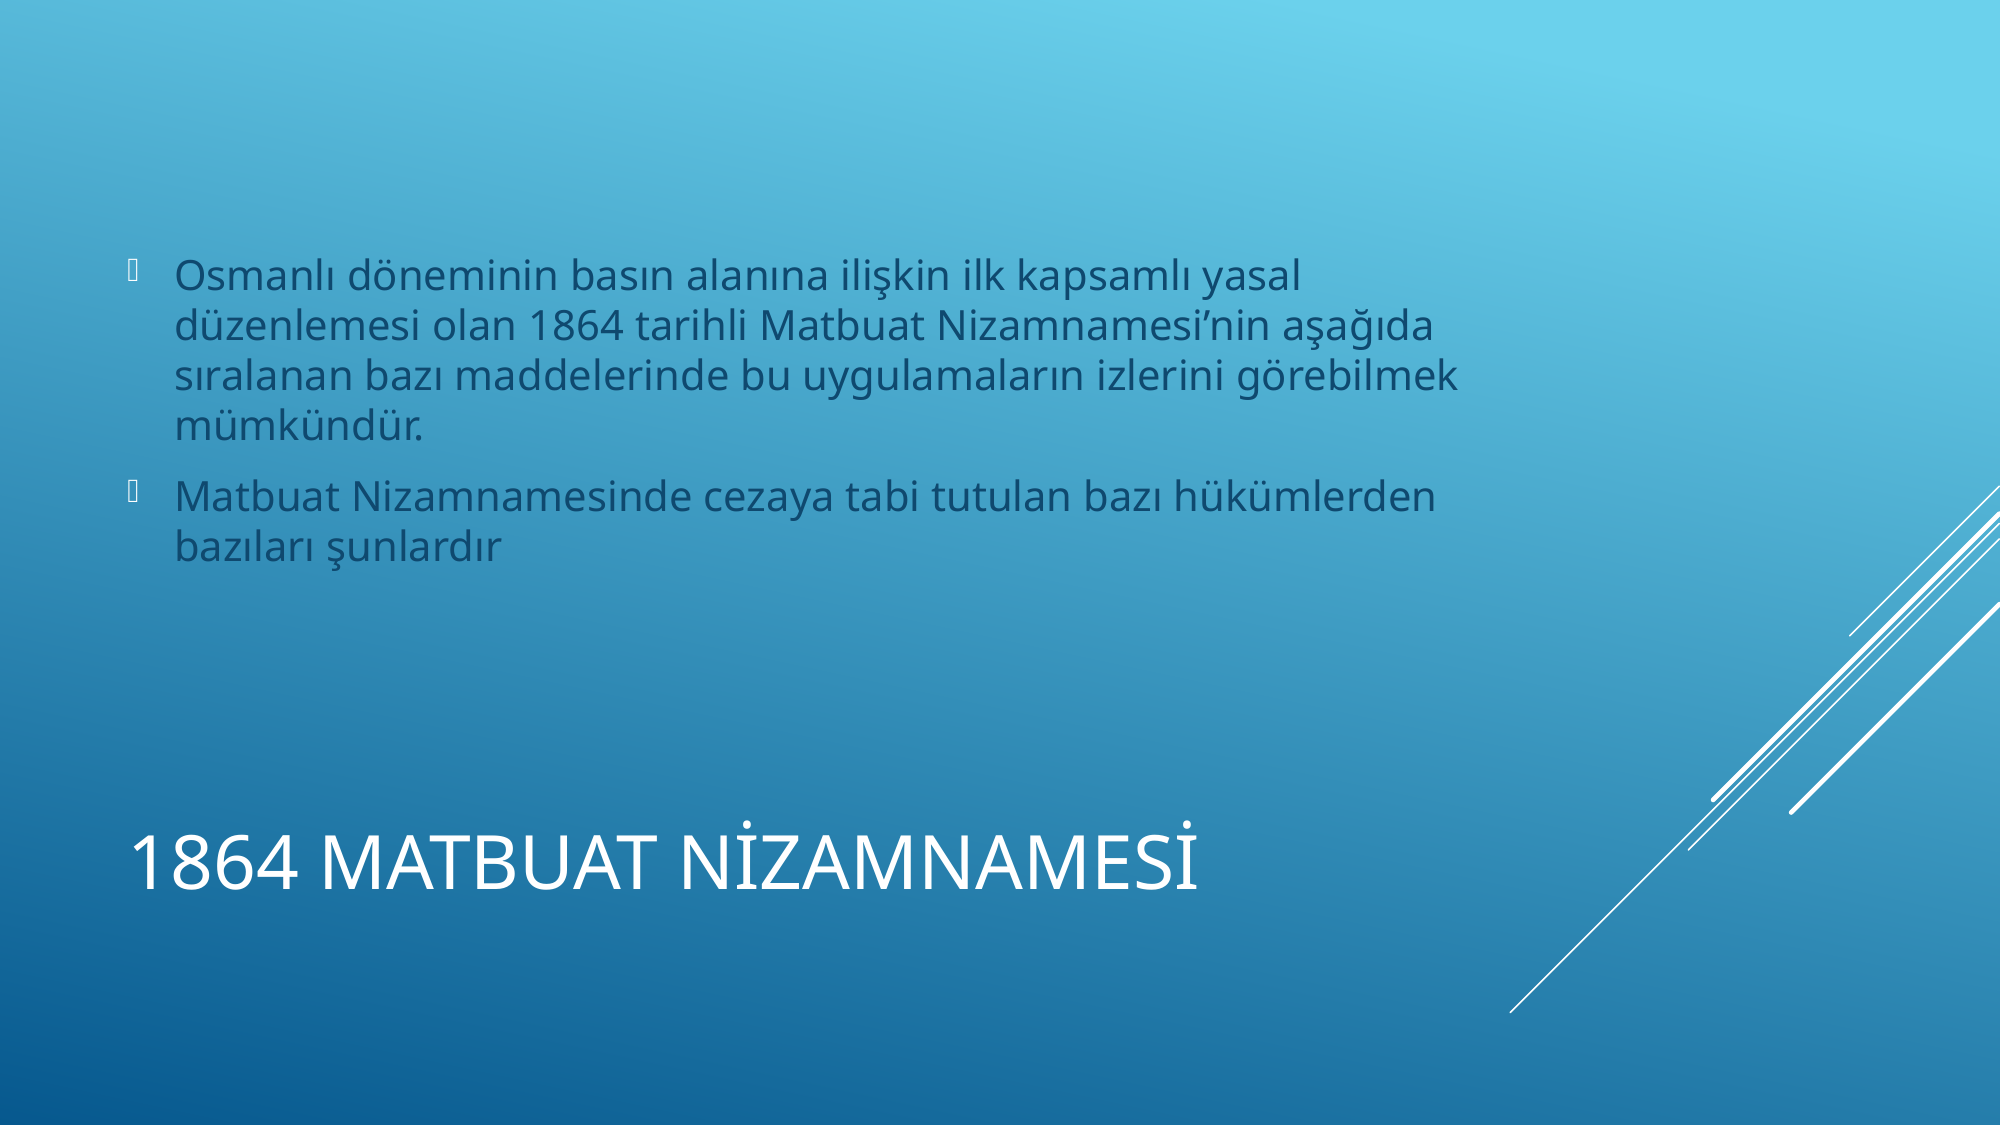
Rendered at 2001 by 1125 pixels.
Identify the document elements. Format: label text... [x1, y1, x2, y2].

title 1864 Matbuat Nizamnamesi [112, 736, 1513, 984]
list Osmanlı döneminin basın alanına ilişkin ilk kapsamlı yasal düzenlemesi olan 1864 tarihli Matbuat Nizamnamesi’nin aşağıda sıralanan bazı maddelerinde bu uygulamaların izlerini görebilmek mümkündür. Matbuat Nizamnamesinde cezaya tabi tutulan bazı hükümlerden bazıları şunlardır [112, 112, 1513, 706]
